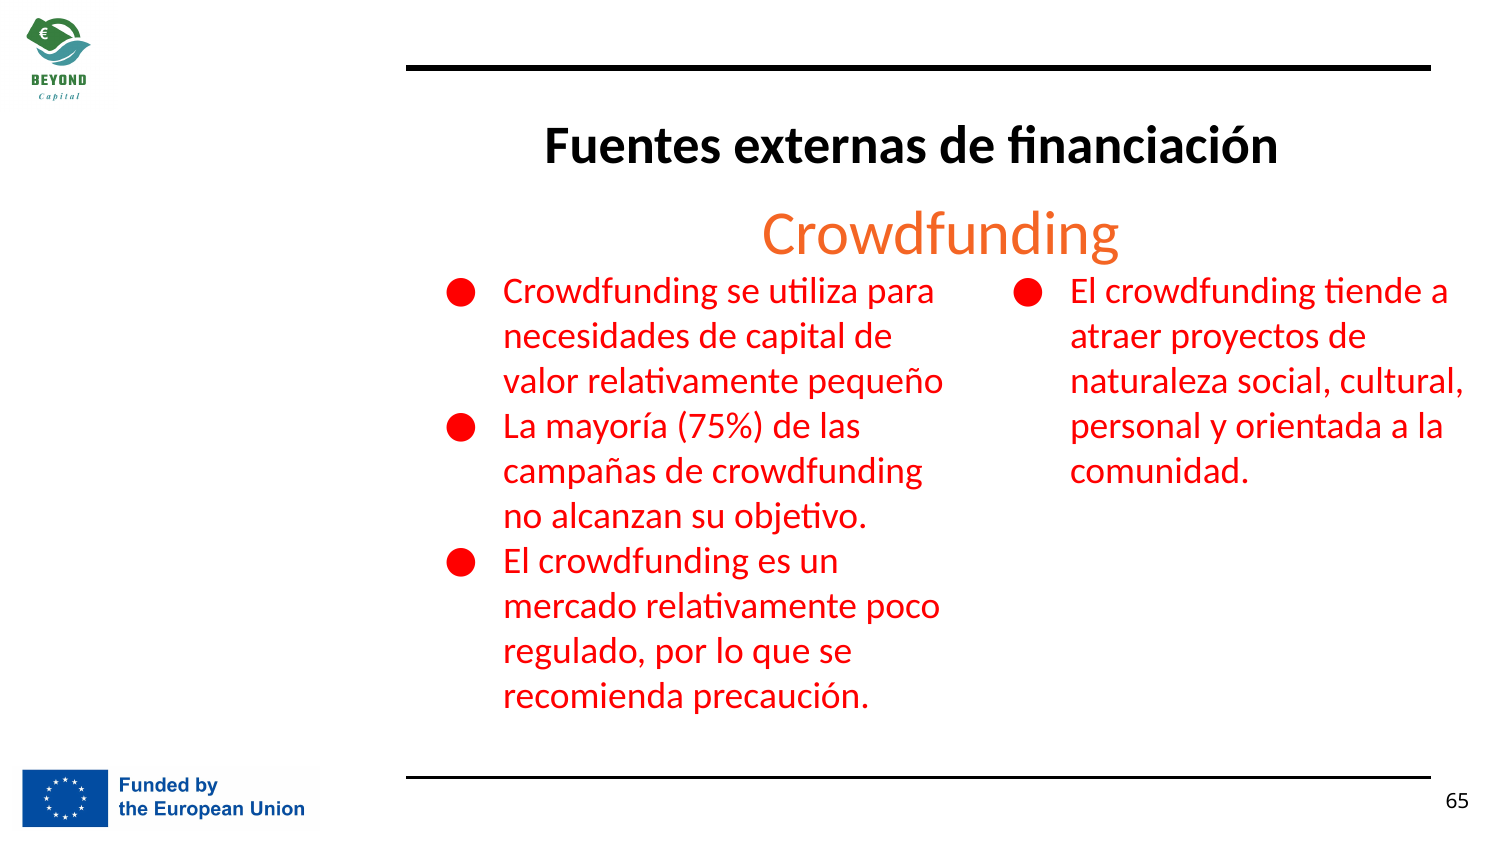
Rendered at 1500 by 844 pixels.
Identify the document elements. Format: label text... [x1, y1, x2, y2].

picture [12, 766, 321, 832]
slide_number ‹#› [1394, 769, 1484, 834]
title Fuentes externas de financiación [393, 94, 1431, 199]
list Crowdfunding se utiliza para necesidades de capital de valor relativamente pequeño La mayoría (75%) de las campañas de crowdfunding no alcanzan su objetivo. El crowdfunding es un mercado relativamente poco regulado, por lo que se recomienda precaución. [413, 250, 980, 794]
list Crowdfunding [466, 177, 1431, 289]
picture [0, 0, 119, 112]
list El crowdfunding tiende a atraer proyectos de naturaleza social, cultural, personal y orientada a la comunidad. [979, 250, 1484, 707]
